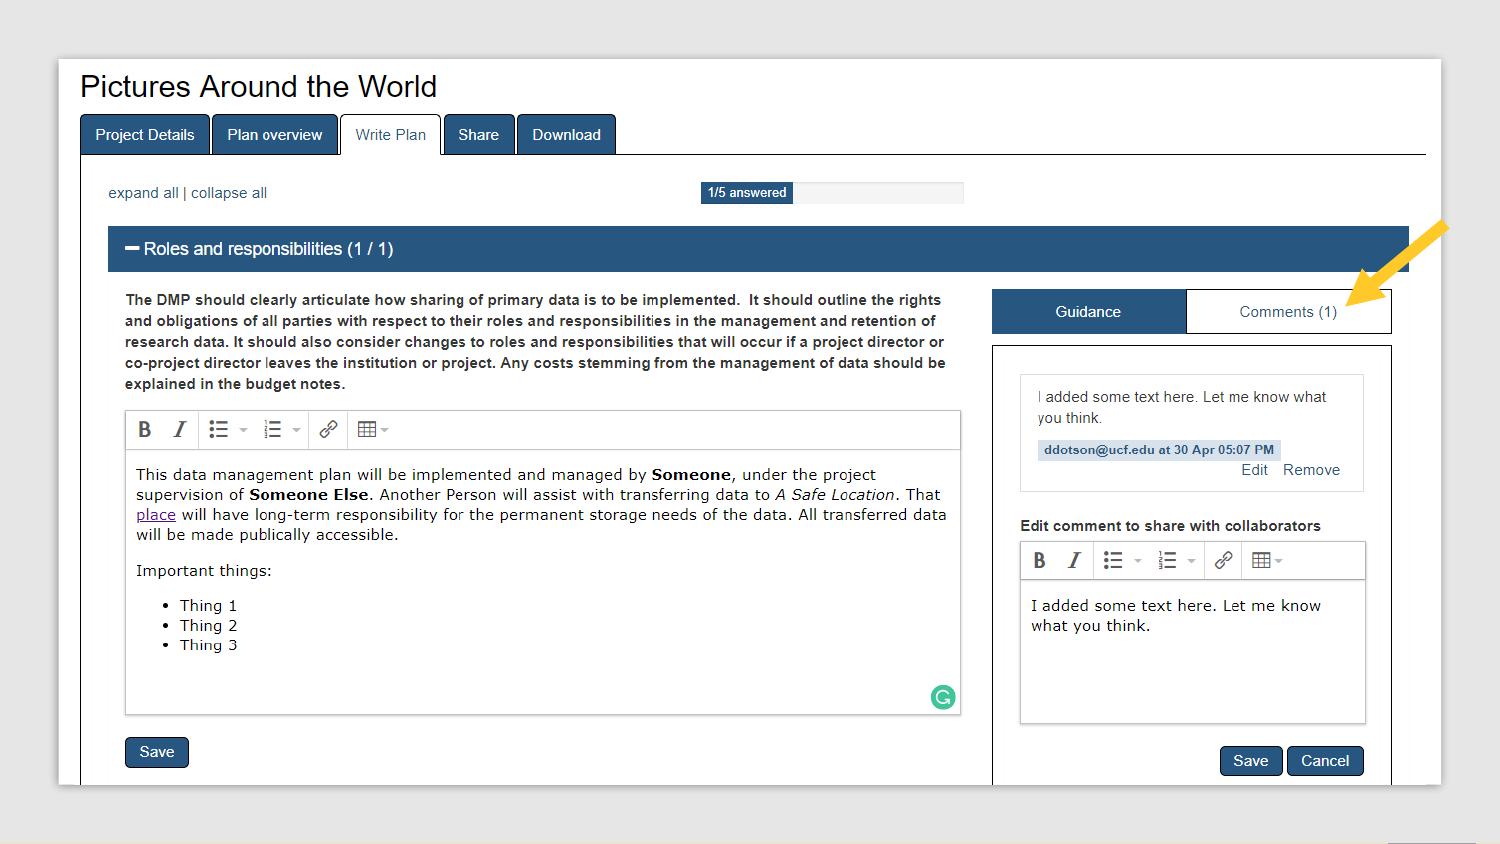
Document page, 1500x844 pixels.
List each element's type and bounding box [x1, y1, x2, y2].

picture [73, 63, 1426, 785]
text_box [0, 0, 1500, 844]
text_box [58, 58, 1442, 786]
text_box [1345, 223, 1446, 307]
